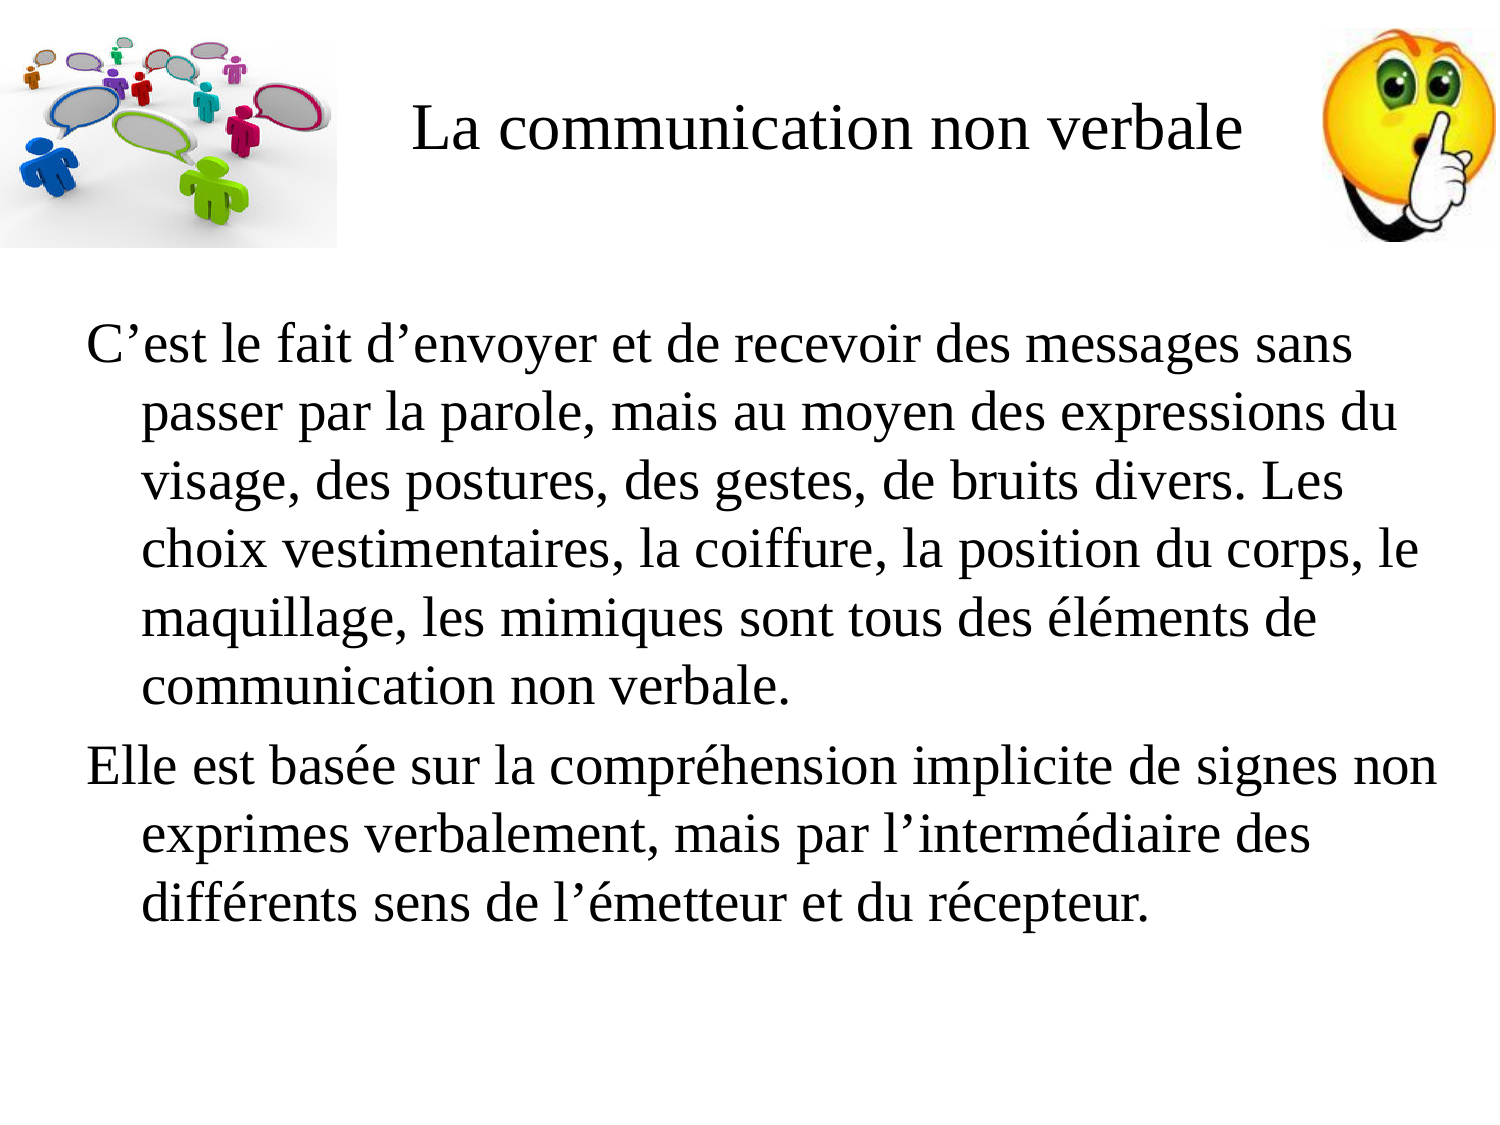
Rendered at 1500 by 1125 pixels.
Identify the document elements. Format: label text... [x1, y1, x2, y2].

picture [1321, 28, 1496, 242]
picture [0, 27, 337, 248]
list C’est le fait d’envoyer et de recevoir des messages sans passer par la parole, mais au moyen des expressions du visage, des postures, des gestes, de bruits divers. Les choix vestimentaires, la coiffure, la position du corps, le maquillage, les mimiques sont tous des éléments de communication non verbale. Elle est basée sur la compréhension implicite de signes non exprimes verbalement, mais par l’intermédiaire des différents sens de l’émetteur et du récepteur. [71, 297, 1456, 946]
title La communication non verbale [384, 67, 1273, 180]
